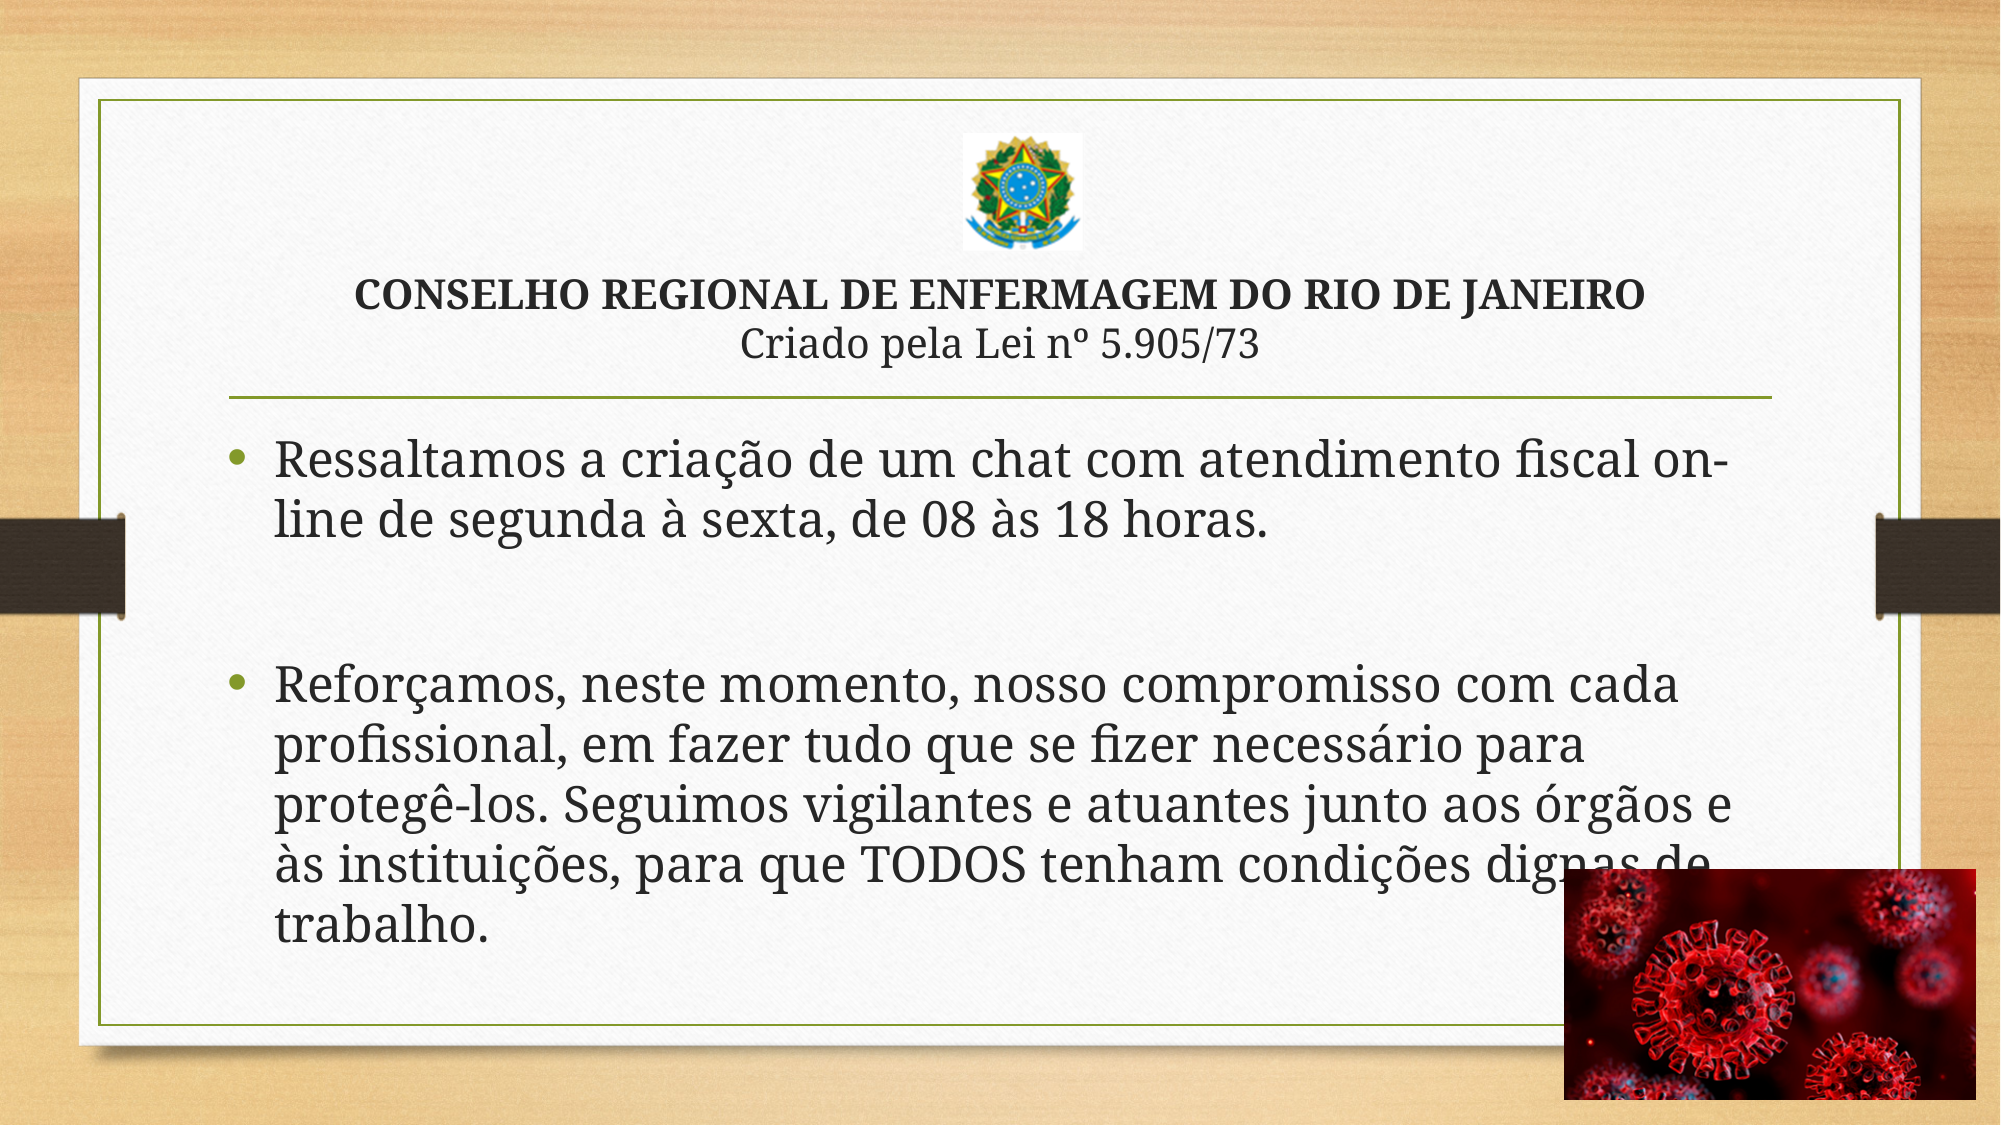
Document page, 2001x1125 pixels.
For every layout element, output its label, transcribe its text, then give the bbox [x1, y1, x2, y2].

list Ressaltamos a criação de um chat com atendimento fiscal on-line de segunda à sexta, de 08 às 18 horas. Reforçamos, neste momento, nosso compromisso com cada profissional, em fazer tudo que se fizer necessário para protegê-los. Seguimos vigilantes e atuantes junto aos órgãos e às instituições, para que TODOS tenham condições dignas de trabalho. [212, 419, 1788, 964]
title CONSELHO REGIONAL DE ENFERMAGEM DO RIO DE JANEIRO Criado pela Lei nº 5.905/73 [212, 161, 1788, 375]
picture [0, 0, 2001, 1125]
